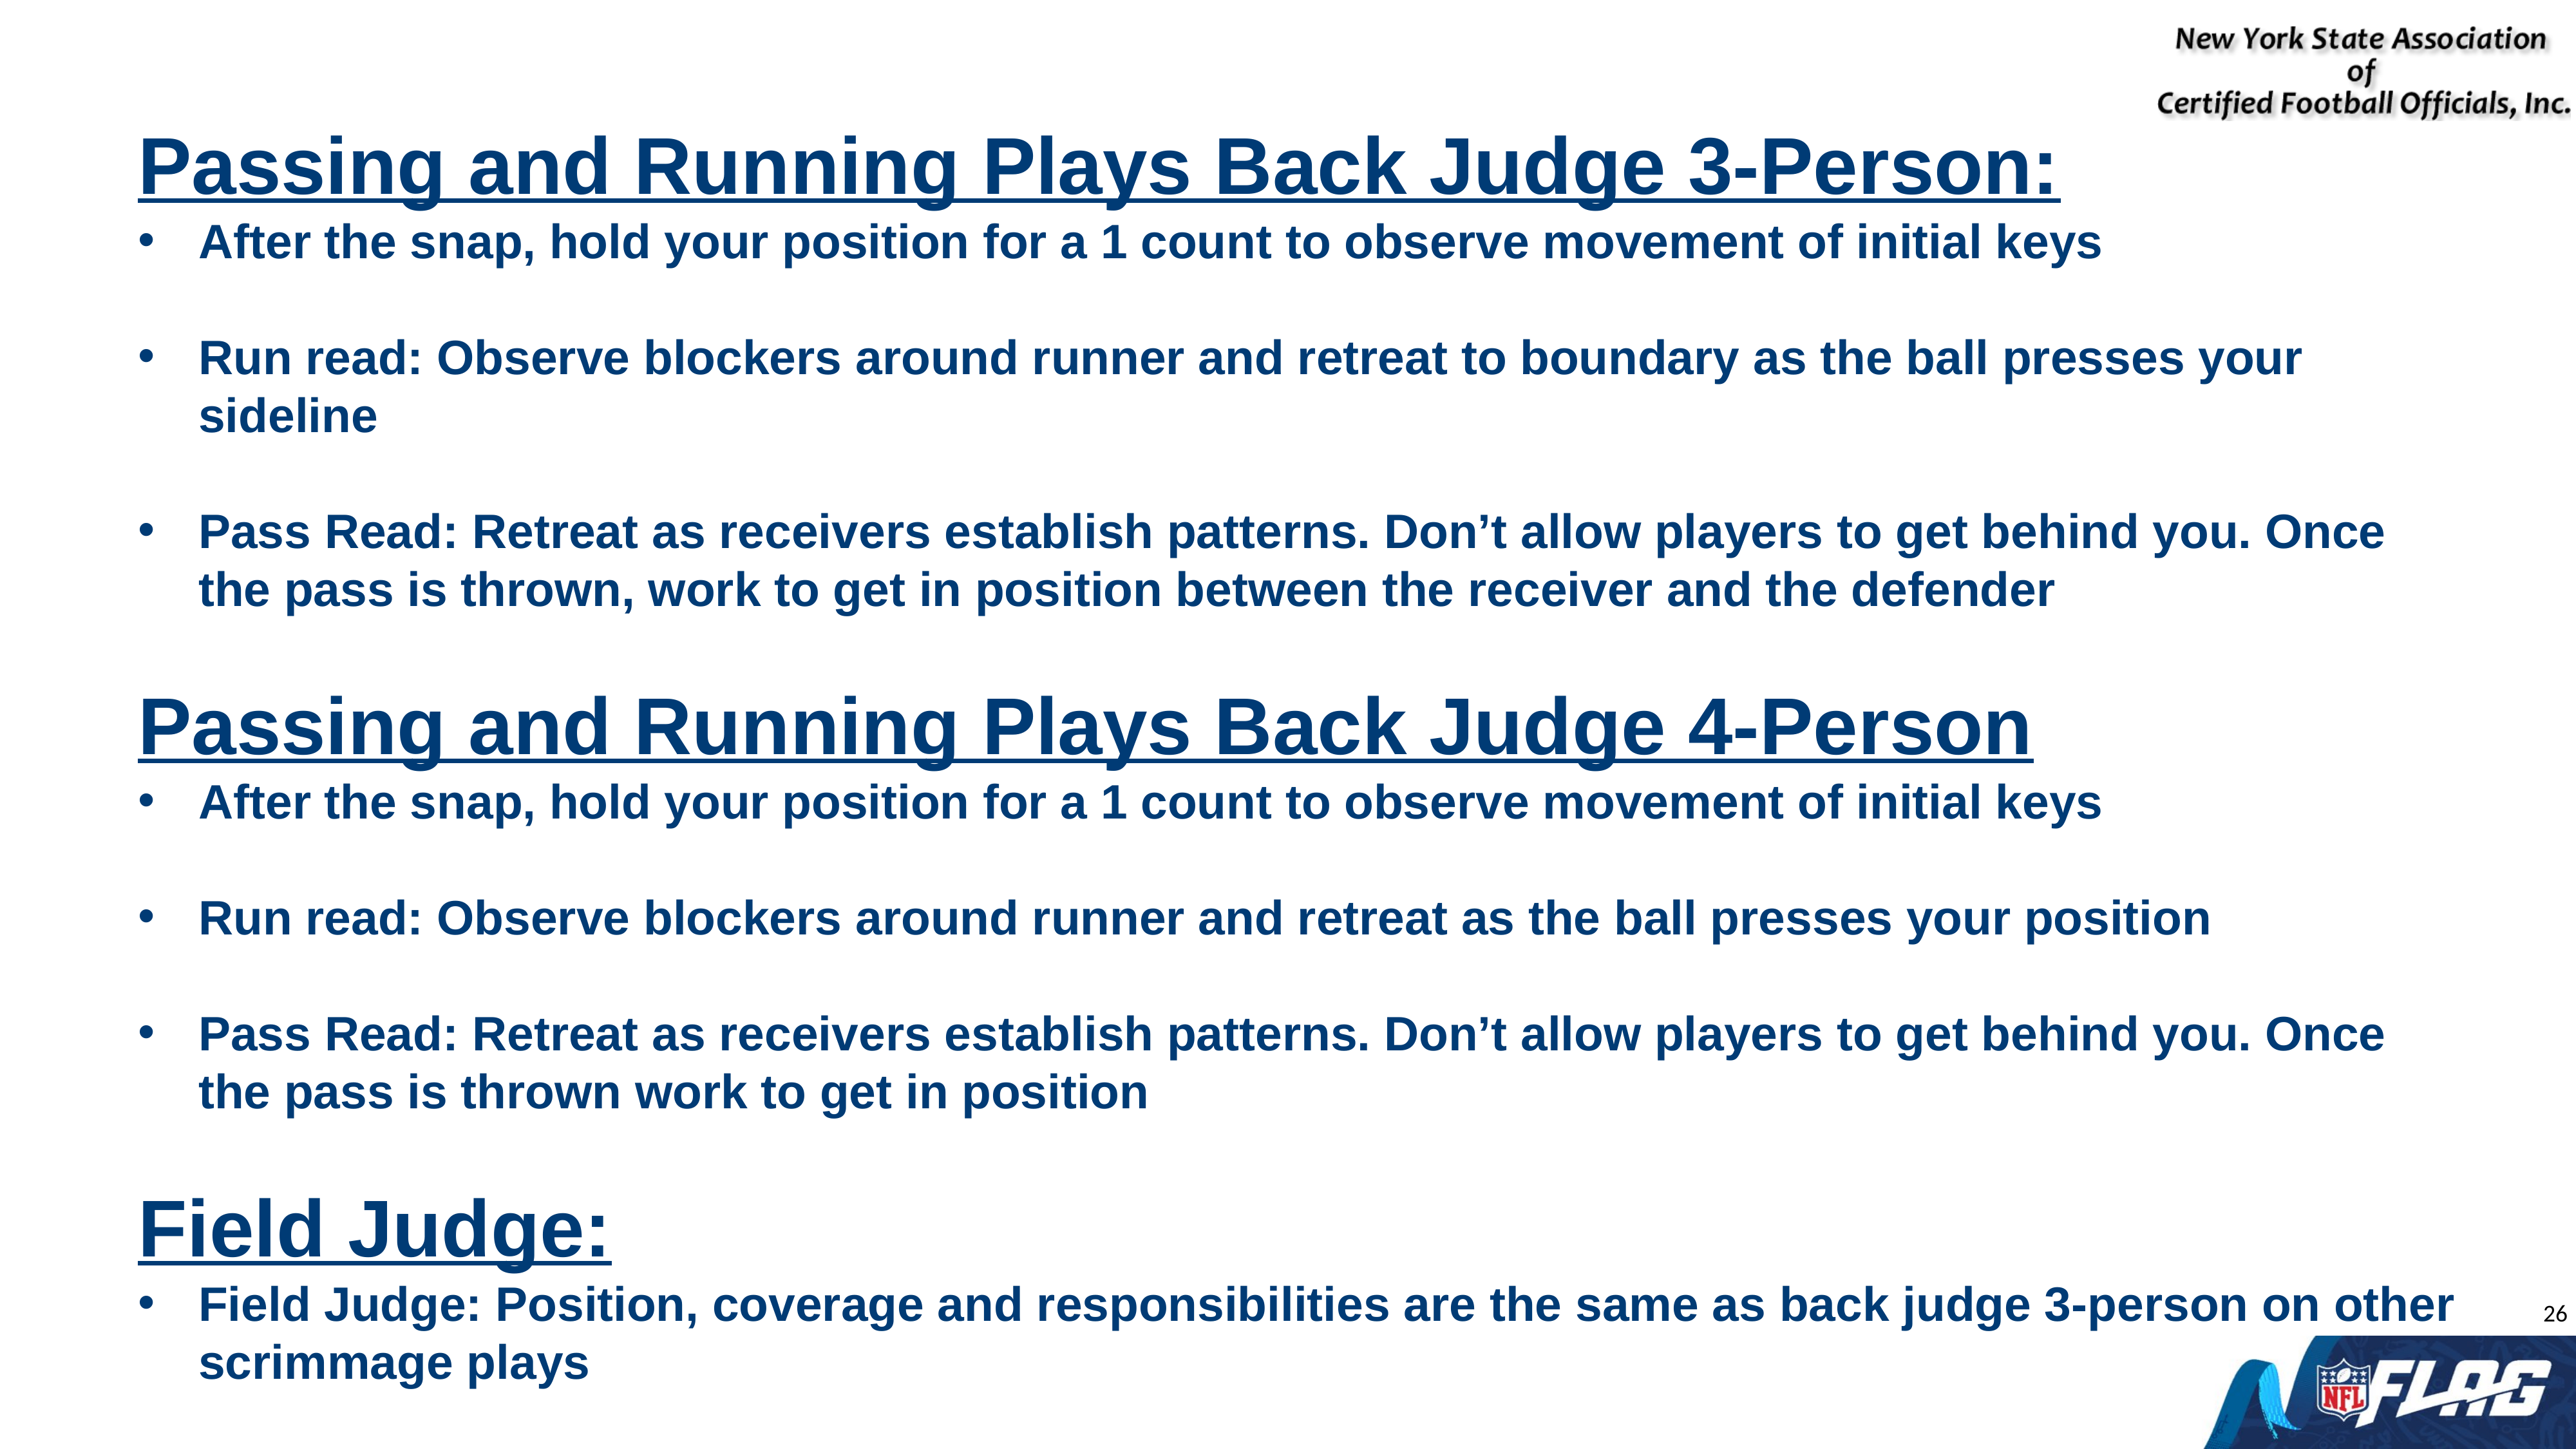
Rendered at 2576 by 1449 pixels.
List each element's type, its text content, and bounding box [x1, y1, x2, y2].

picture [2201, 1335, 2576, 1449]
picture [2157, 26, 2571, 121]
text_box 26 [2499, 1292, 2576, 1332]
